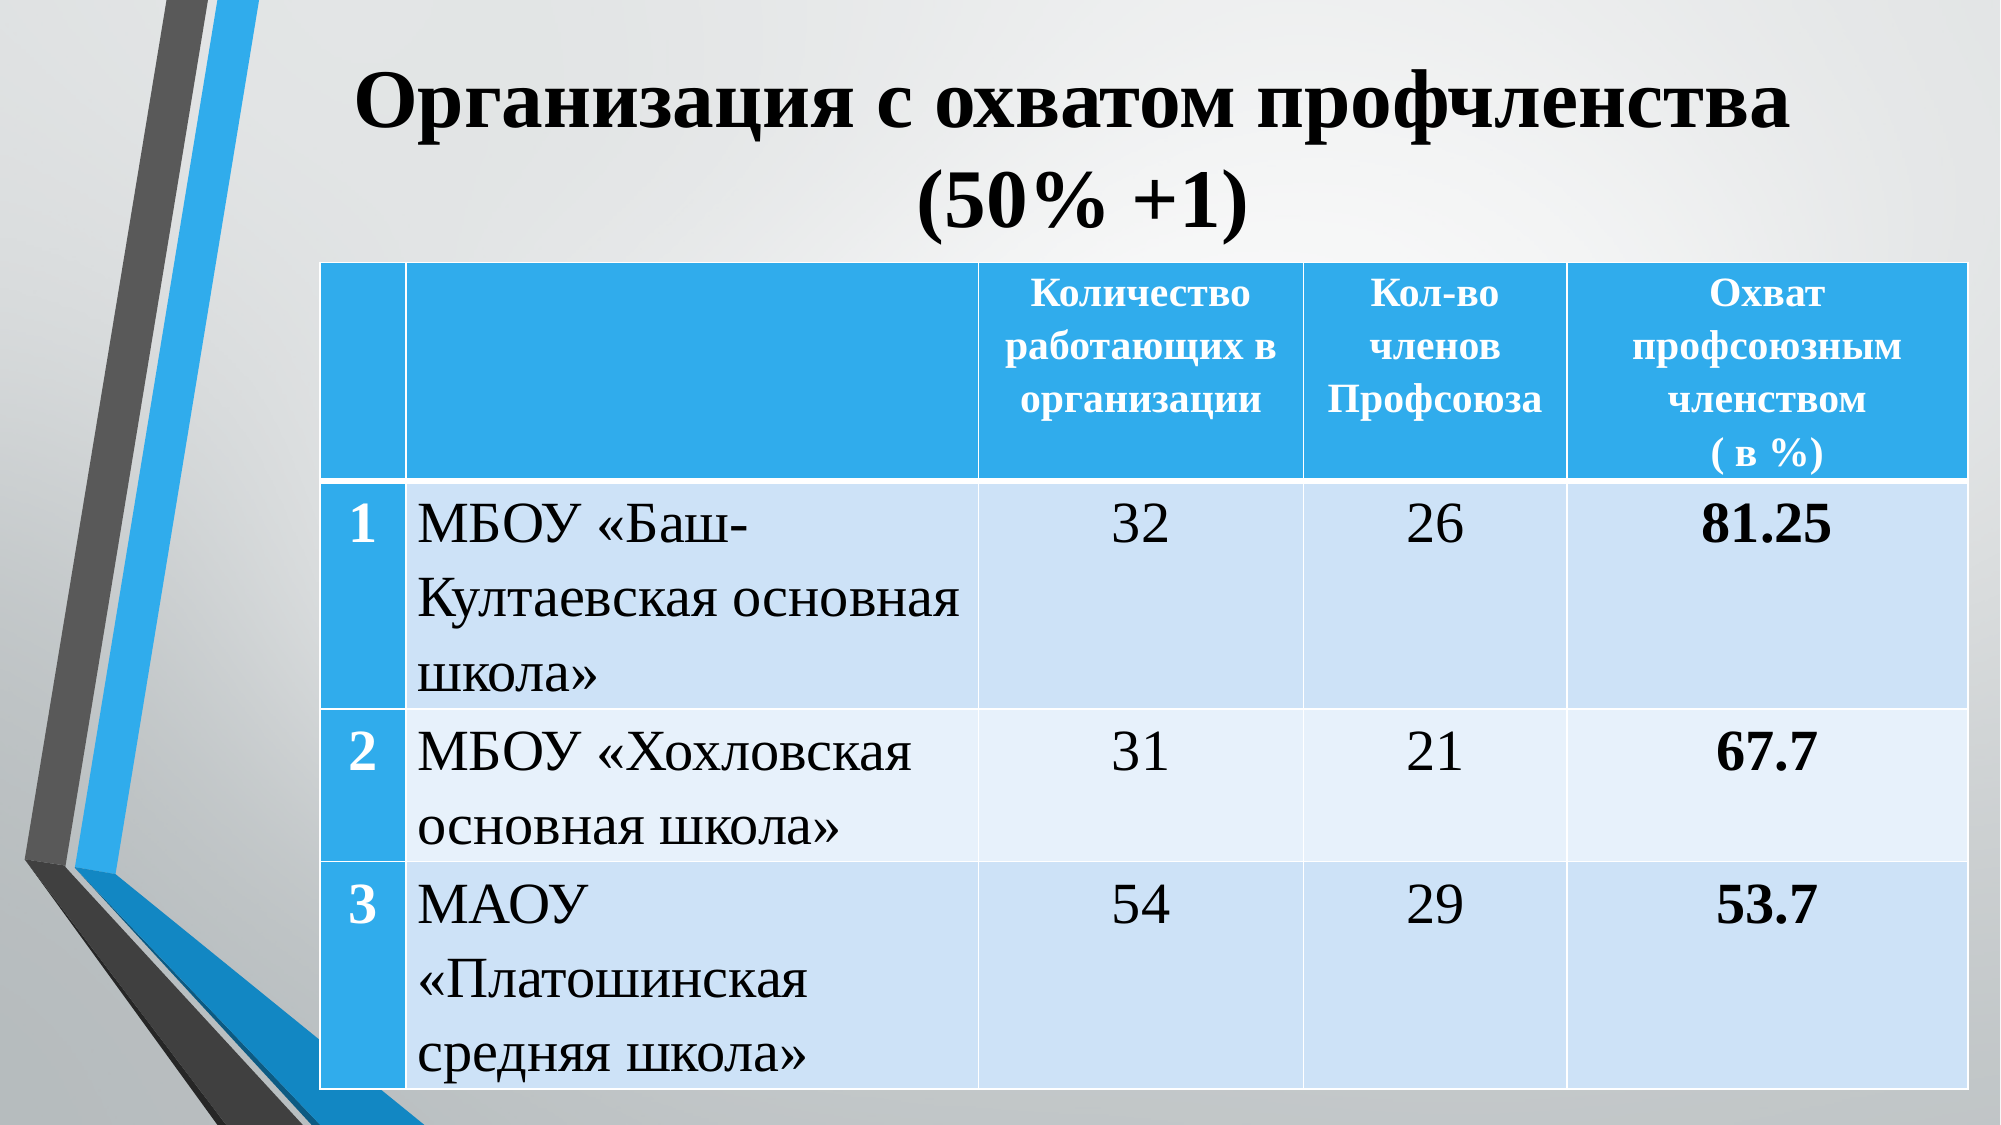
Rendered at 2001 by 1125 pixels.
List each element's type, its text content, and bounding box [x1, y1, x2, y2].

table_header [321, 263, 405, 478]
table_cell 29 [1304, 862, 1566, 1088]
table_cell 32 [979, 484, 1303, 708]
table_cell МАОУ «Платошинская средняя школа» [407, 862, 978, 1088]
table_cell 81.25 [1568, 484, 1967, 708]
table_cell 53.7 [1568, 862, 1967, 1088]
table_cell МБОУ «Баш-Култаевская основная школа» [407, 484, 978, 708]
table_header Кол-во членов Профсоюза [1304, 263, 1566, 478]
table_cell МБОУ «Хохловская основная школа» [407, 710, 978, 861]
table_cell 67.7 [1568, 710, 1967, 861]
table_header Количество работающих в организации [979, 263, 1303, 478]
table_cell 31 [979, 710, 1303, 861]
table_cell 21 [1304, 710, 1566, 861]
table_header [407, 263, 978, 478]
table_cell 3 [321, 862, 405, 1088]
table_cell 1 [321, 484, 405, 708]
table_cell 54 [979, 862, 1303, 1088]
table_header Охват профсоюзным членством ( в %) [1568, 263, 1967, 478]
title Организация с охватом профчленства (50% +1) [261, 0, 1905, 288]
table_cell 2 [321, 710, 405, 861]
table_cell 26 [1304, 484, 1566, 708]
